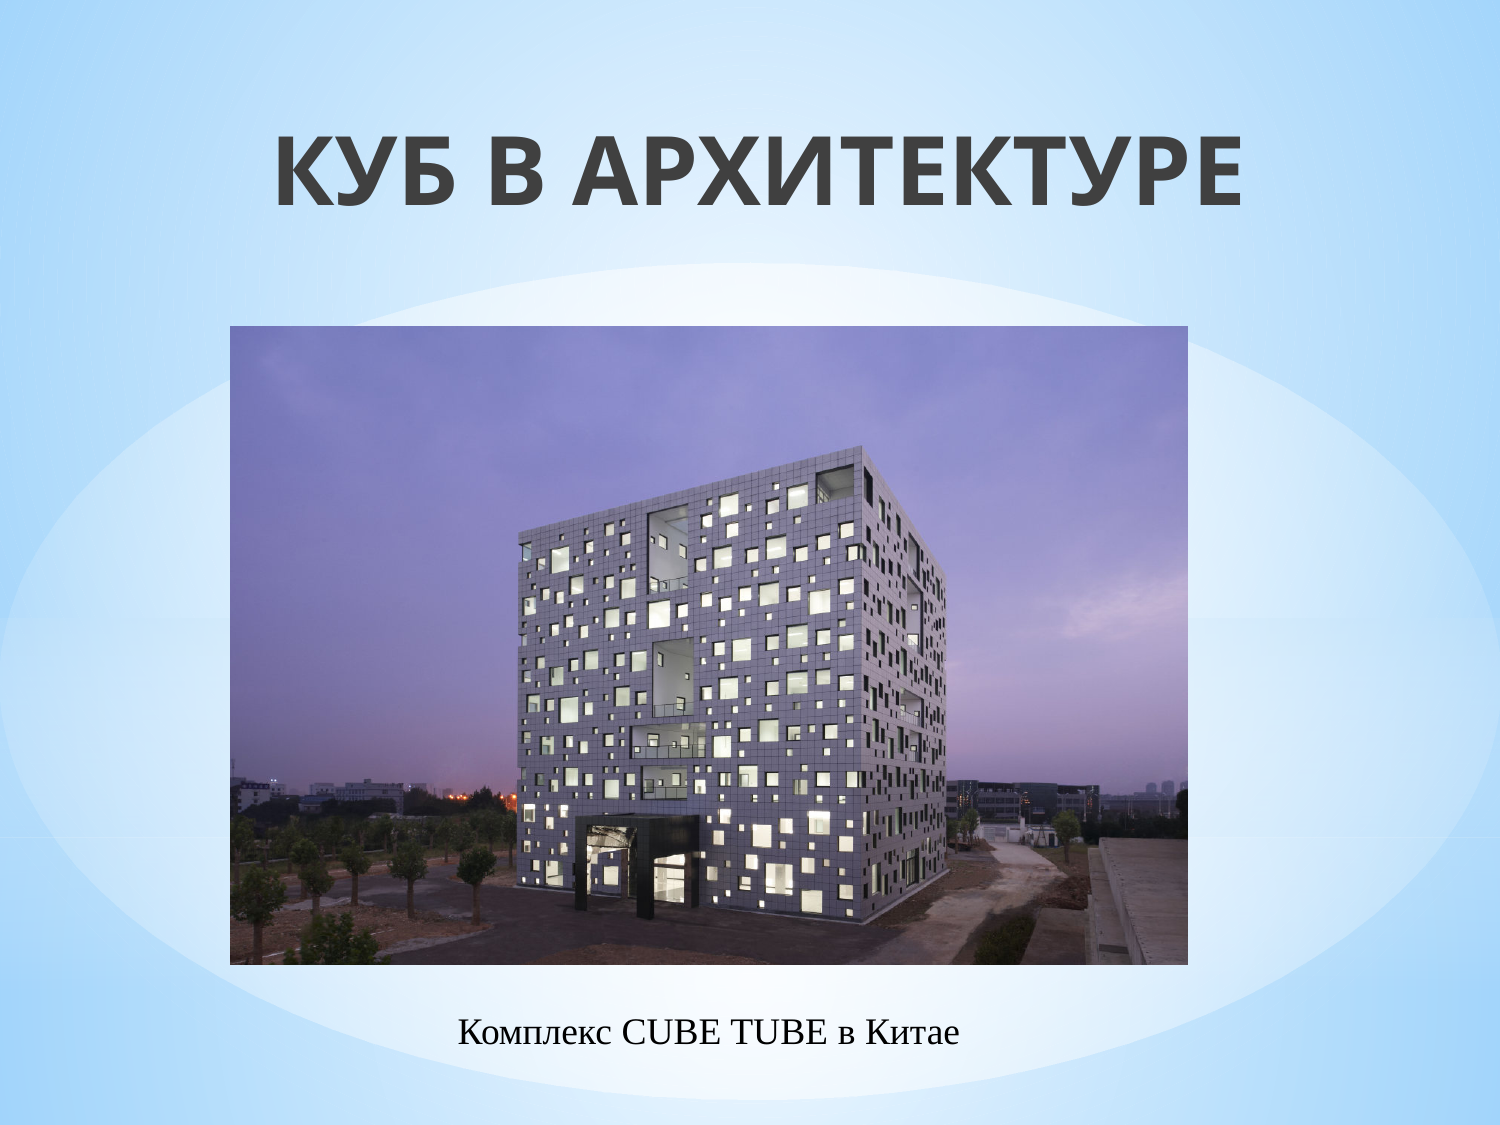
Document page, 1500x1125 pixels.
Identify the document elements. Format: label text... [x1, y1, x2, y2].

text_box Комплекс CUBE TUBE в Китае [442, 999, 987, 1060]
text_box КУБ В АРХИТЕКТУРЕ [76, 101, 1440, 290]
picture [229, 326, 1188, 965]
